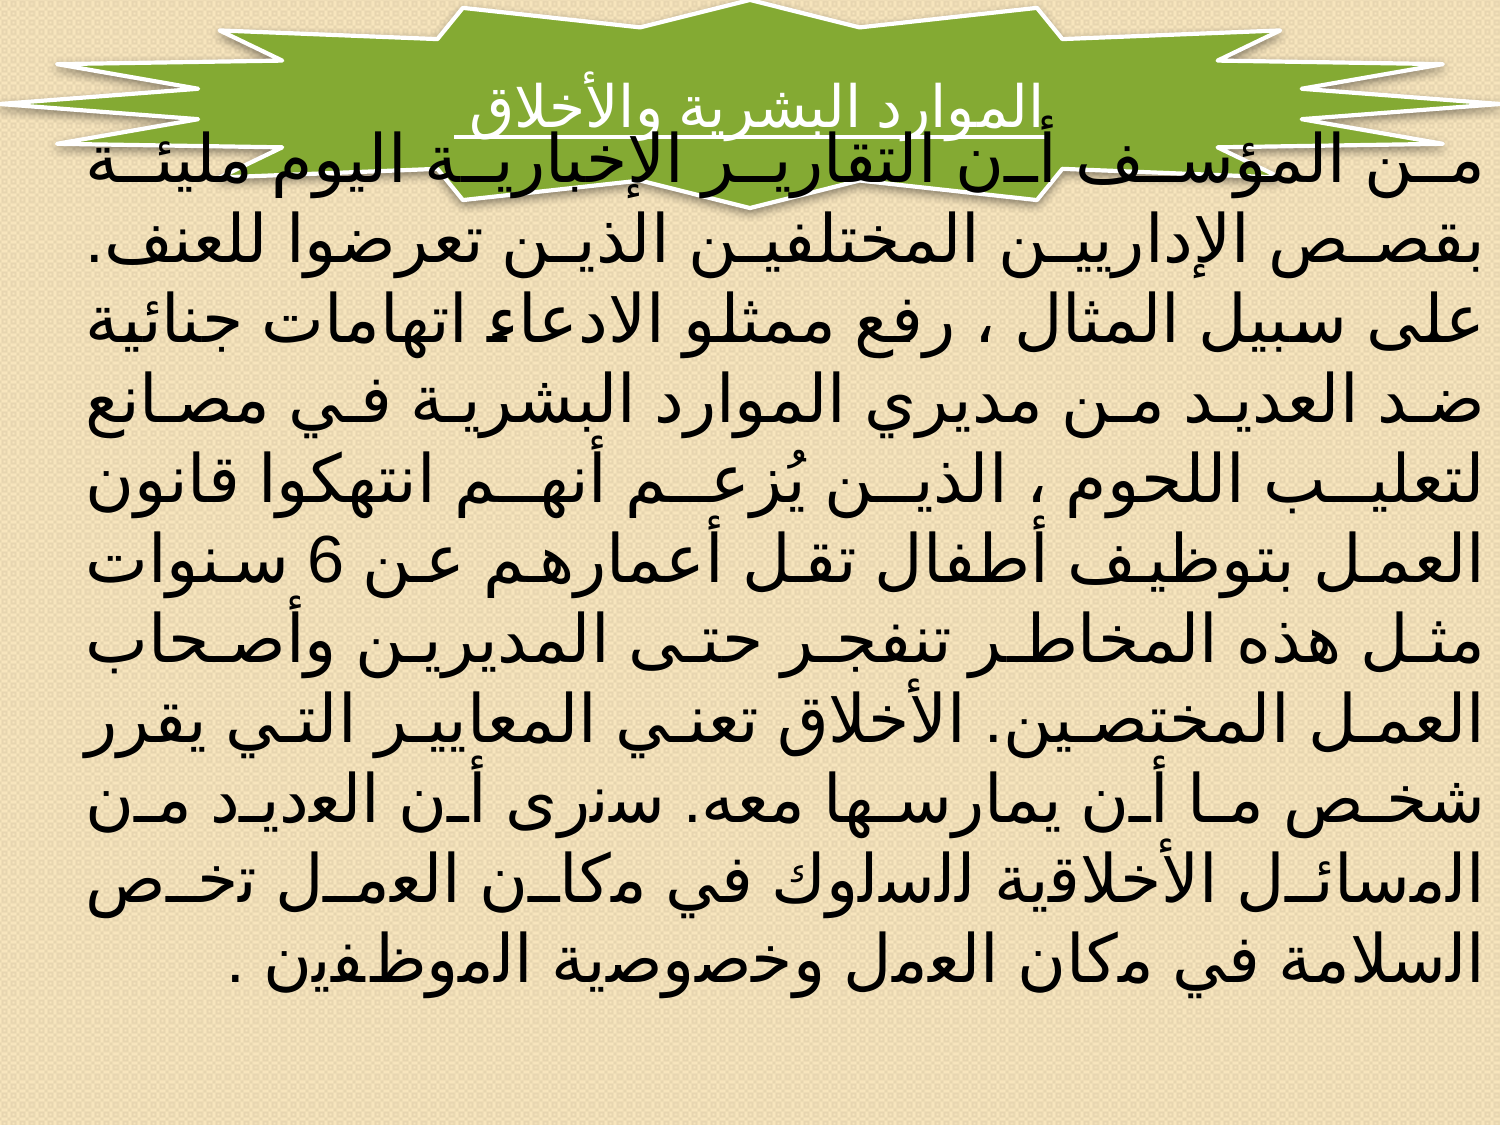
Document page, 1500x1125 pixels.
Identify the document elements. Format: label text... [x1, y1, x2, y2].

text_box الموارد البشرية والأخلاق [0, 0, 1500, 112]
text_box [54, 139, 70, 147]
text_box من المؤسف أن التقارير الإخبارية اليوم مليئة بقصص الإداريين المختلفين الذين تعرضوا للعنف. على سبيل المثال ، رفع ممثلو الادعاء اتهامات جنائية ضد العديد من مديري الموارد البشرية في مصانع لتعليب اللحوم ، الذين يُزعم أنهم انتهكوا قانون العمل بتوظيف أطفال تقل أعمارهم عن 6 سنوات مثل هذه المخاطر تنفجر حتى المديرين وأصحاب العمل المختصين. الأخلاق تعني المعايير التي يقرر شخص ما أن يمارسها معه. ﺳﻧرى أن اﻟﻌدﯾد ﻣن اﻟﻣﺳﺎﺋل اﻷﺧﻼﻗﯾﺔ ﻟﻟﺳﻟوك ﻓﻲ ﻣﮐﺎن اﻟﻌﻣل ﺗﺧص اﻟﺳﻼﻣﺔ ﻓﻲ ﻣﮐﺎن اﻟﻌﻣل وﺧﺻوﺻﯾﺔ اﻟﻣوظﻔﯾن . [70, 108, 1500, 1003]
